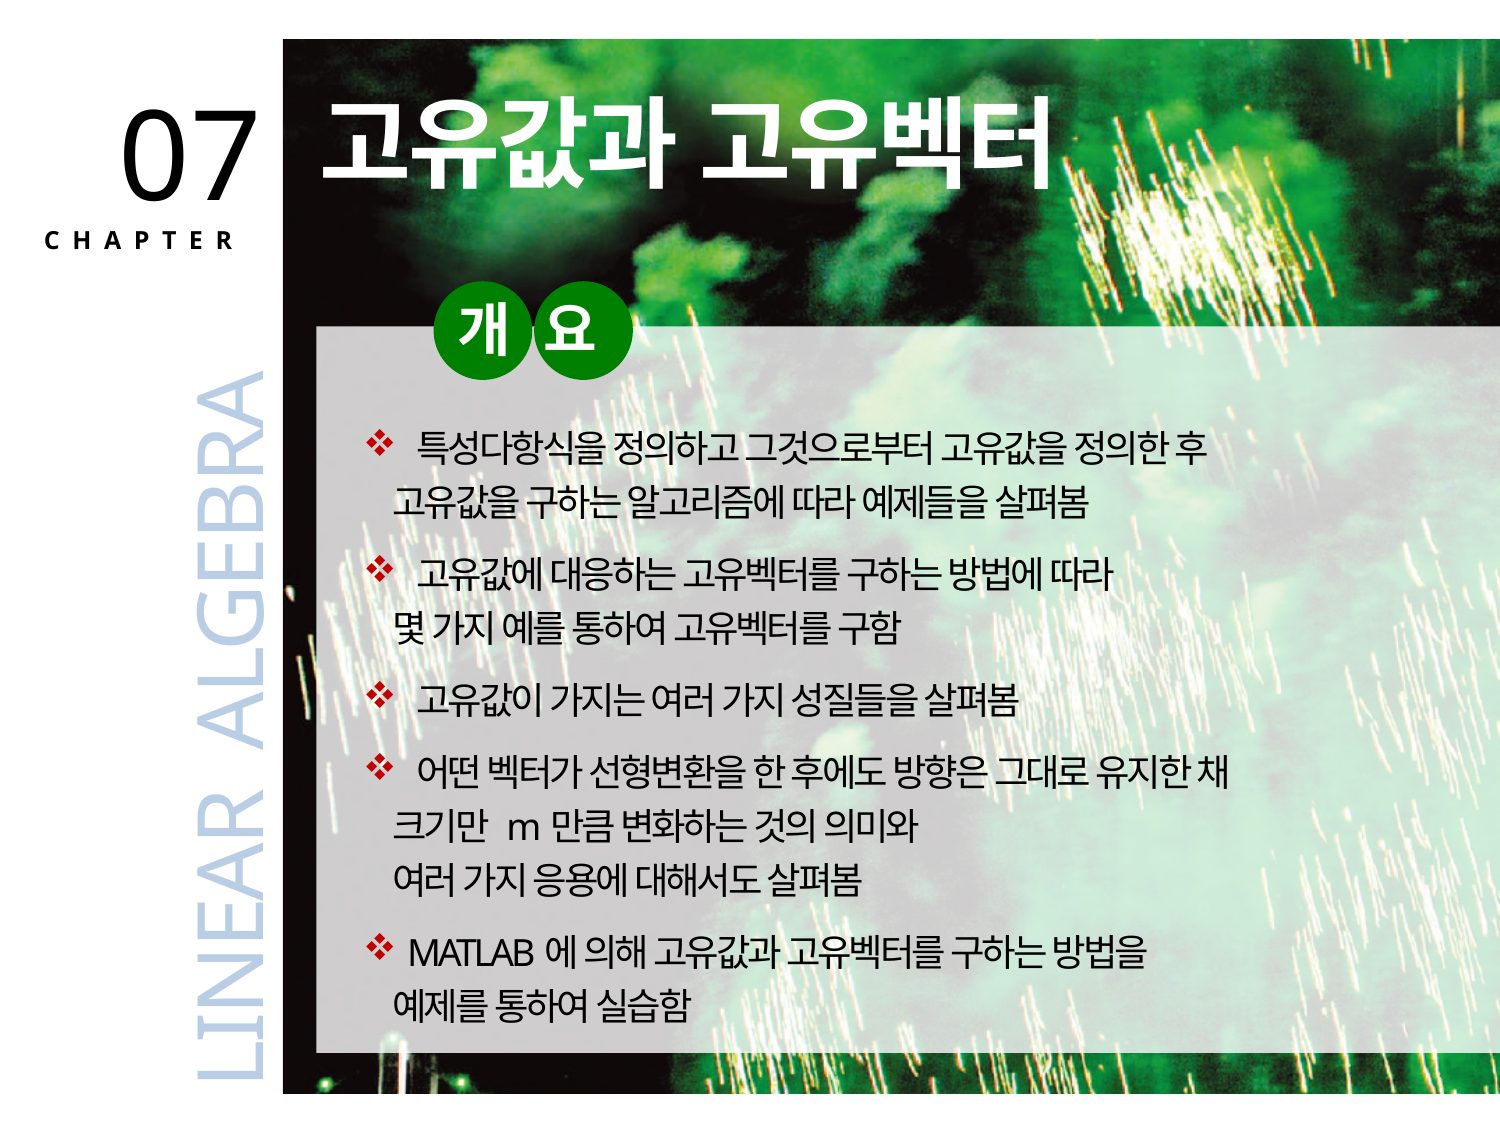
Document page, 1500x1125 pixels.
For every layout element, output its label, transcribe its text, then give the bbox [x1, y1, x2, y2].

text_box CHAPTER [29, 216, 248, 262]
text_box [433, 280, 633, 381]
picture [282, 39, 1500, 1095]
text_box LINEAR ALGEBRA [163, 355, 281, 1103]
text_box 07 [103, 67, 277, 233]
